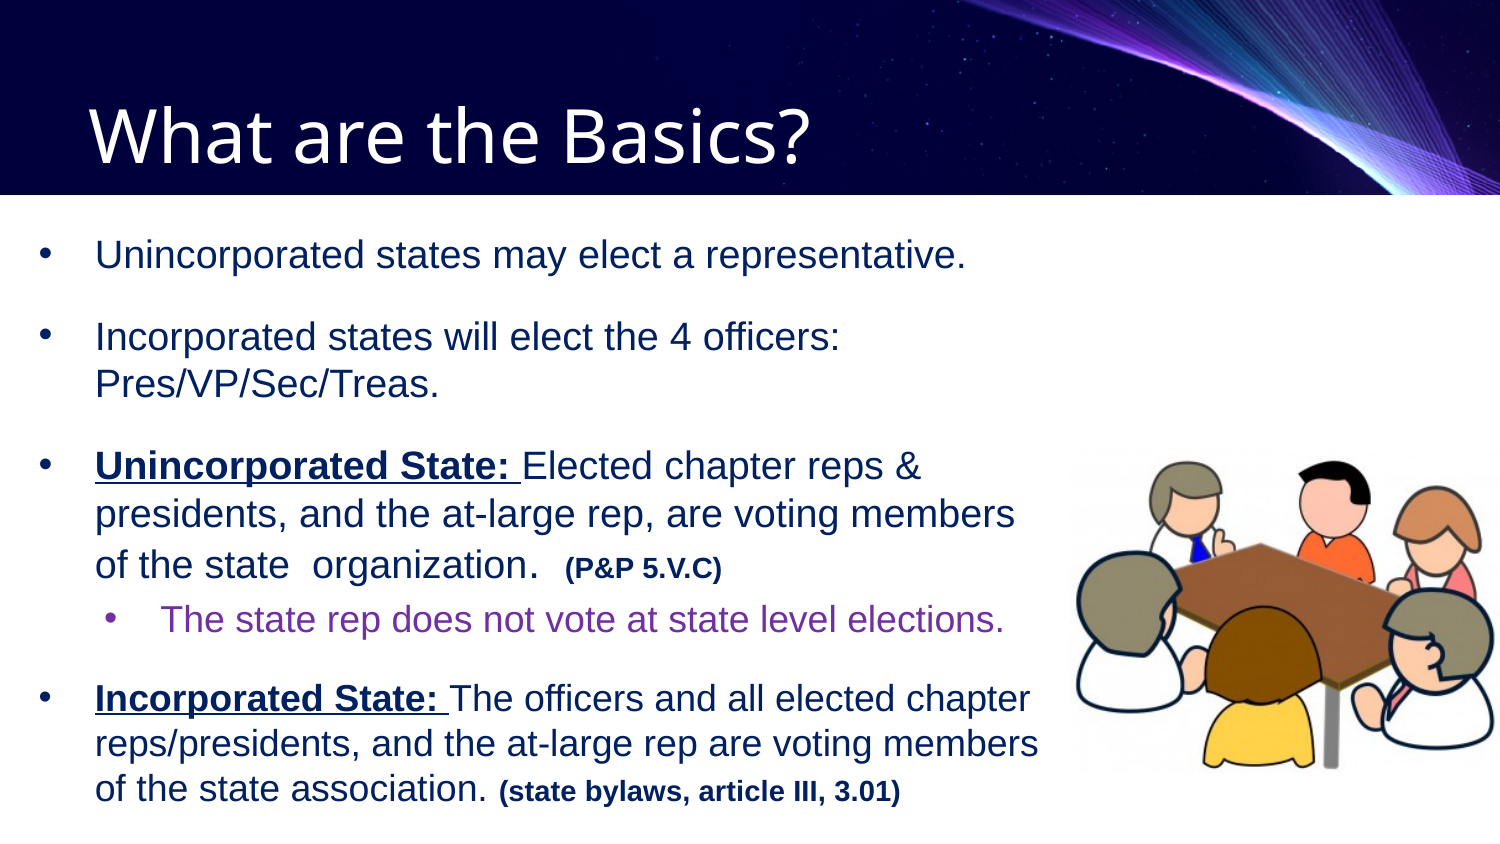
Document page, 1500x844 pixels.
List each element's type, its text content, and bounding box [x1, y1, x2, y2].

picture [0, 0, 1500, 844]
list Unincorporated states may elect a representative. Incorporated states will elect the 4 officers: Pres/VP/Sec/Treas. Unincorporated State: Elected chapter reps & presidents, and the at-large rep, are voting members of the state organization. (P&P 5.V.C) The state rep does not vote at state level elections. Incorporated State: The officers and all elected chapter reps/presidents, and the at-large rep are voting members of the state association. (state bylaws, article III, 3.01) [23, 221, 1070, 823]
title What are the Basics? [73, 71, 1427, 197]
